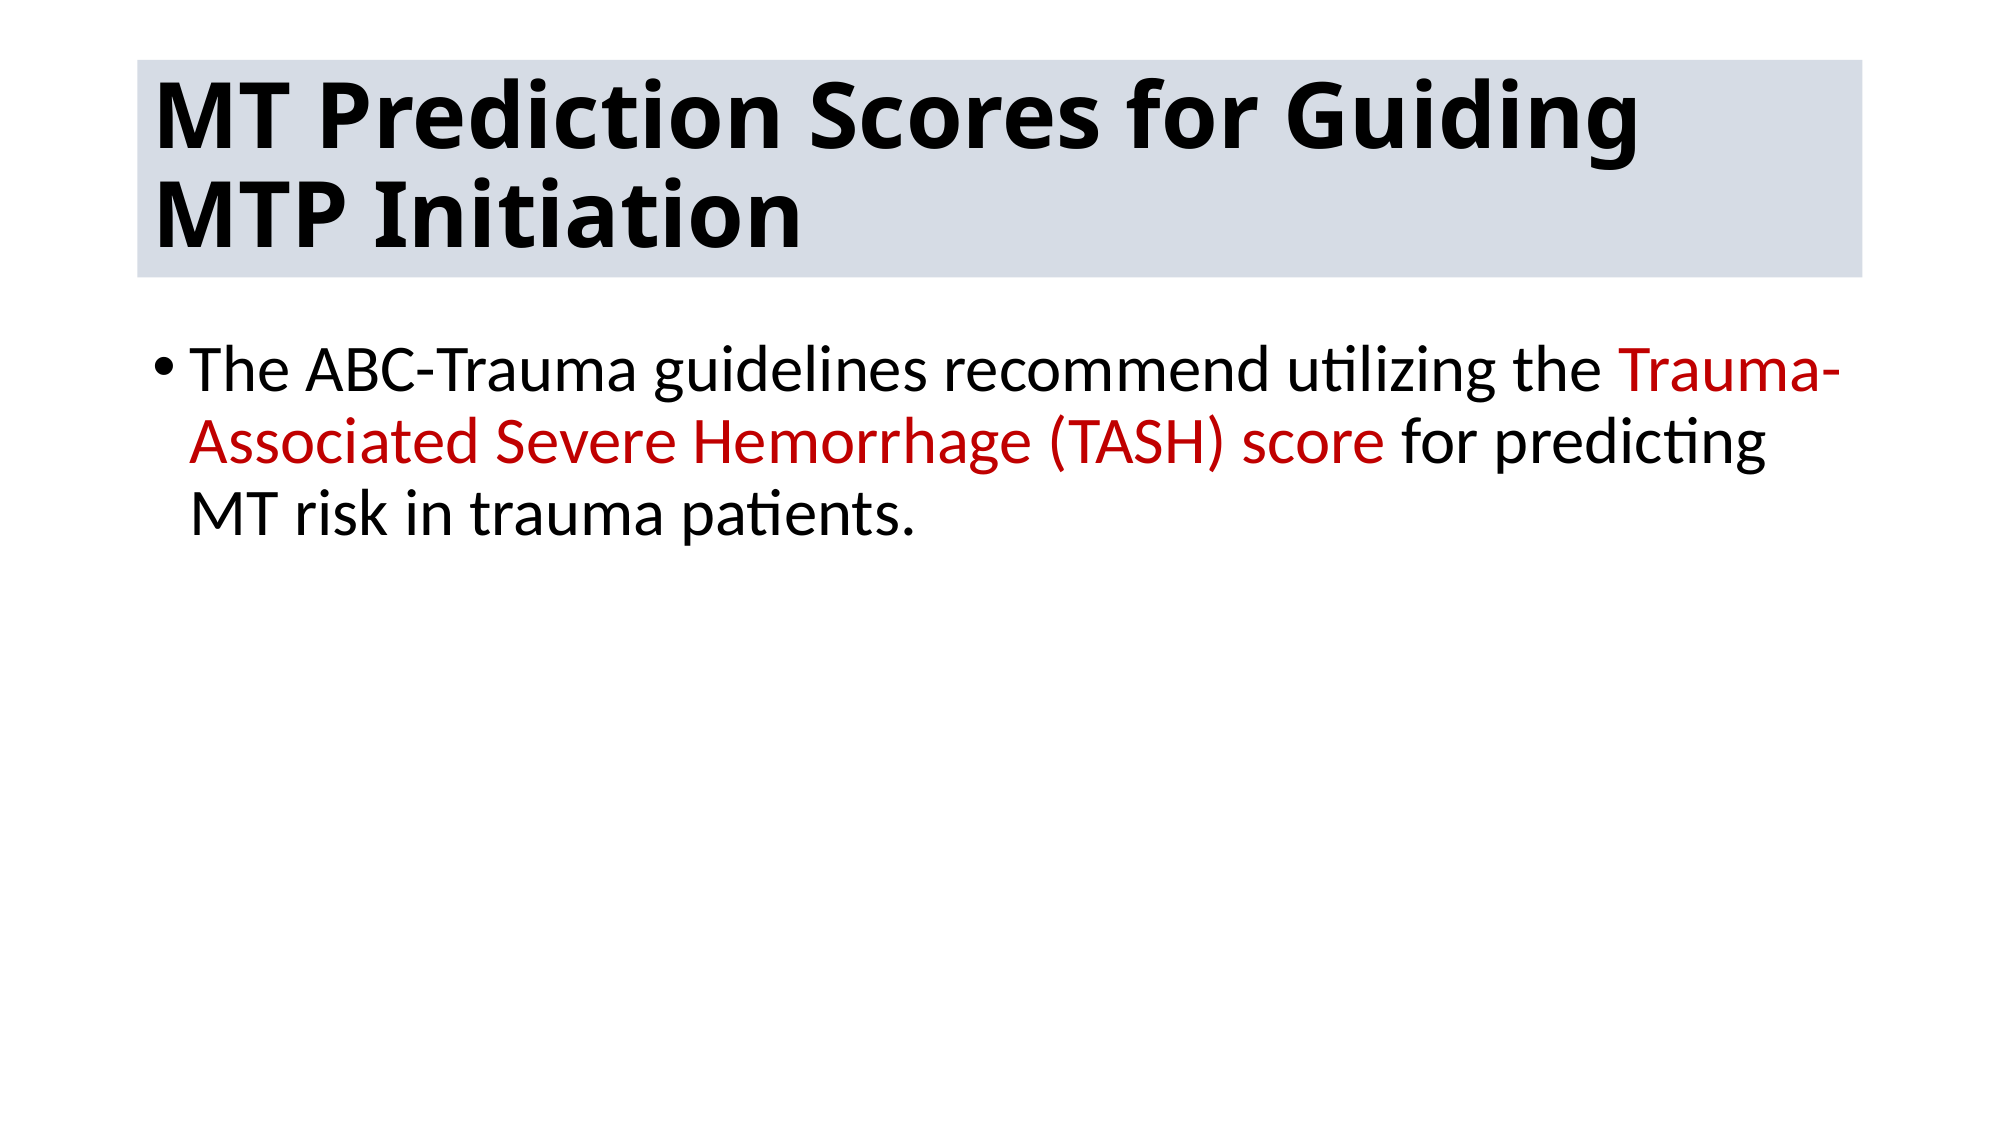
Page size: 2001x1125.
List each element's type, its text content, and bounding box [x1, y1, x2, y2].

title MT Prediction Scores for Guiding MTP Initiation [137, 59, 1863, 278]
list The ABC-Trauma guidelines recommend utilizing the Trauma-Associated Severe Hemorrhage (TASH) score for predicting MT risk in trauma patients. [137, 326, 1863, 1014]
